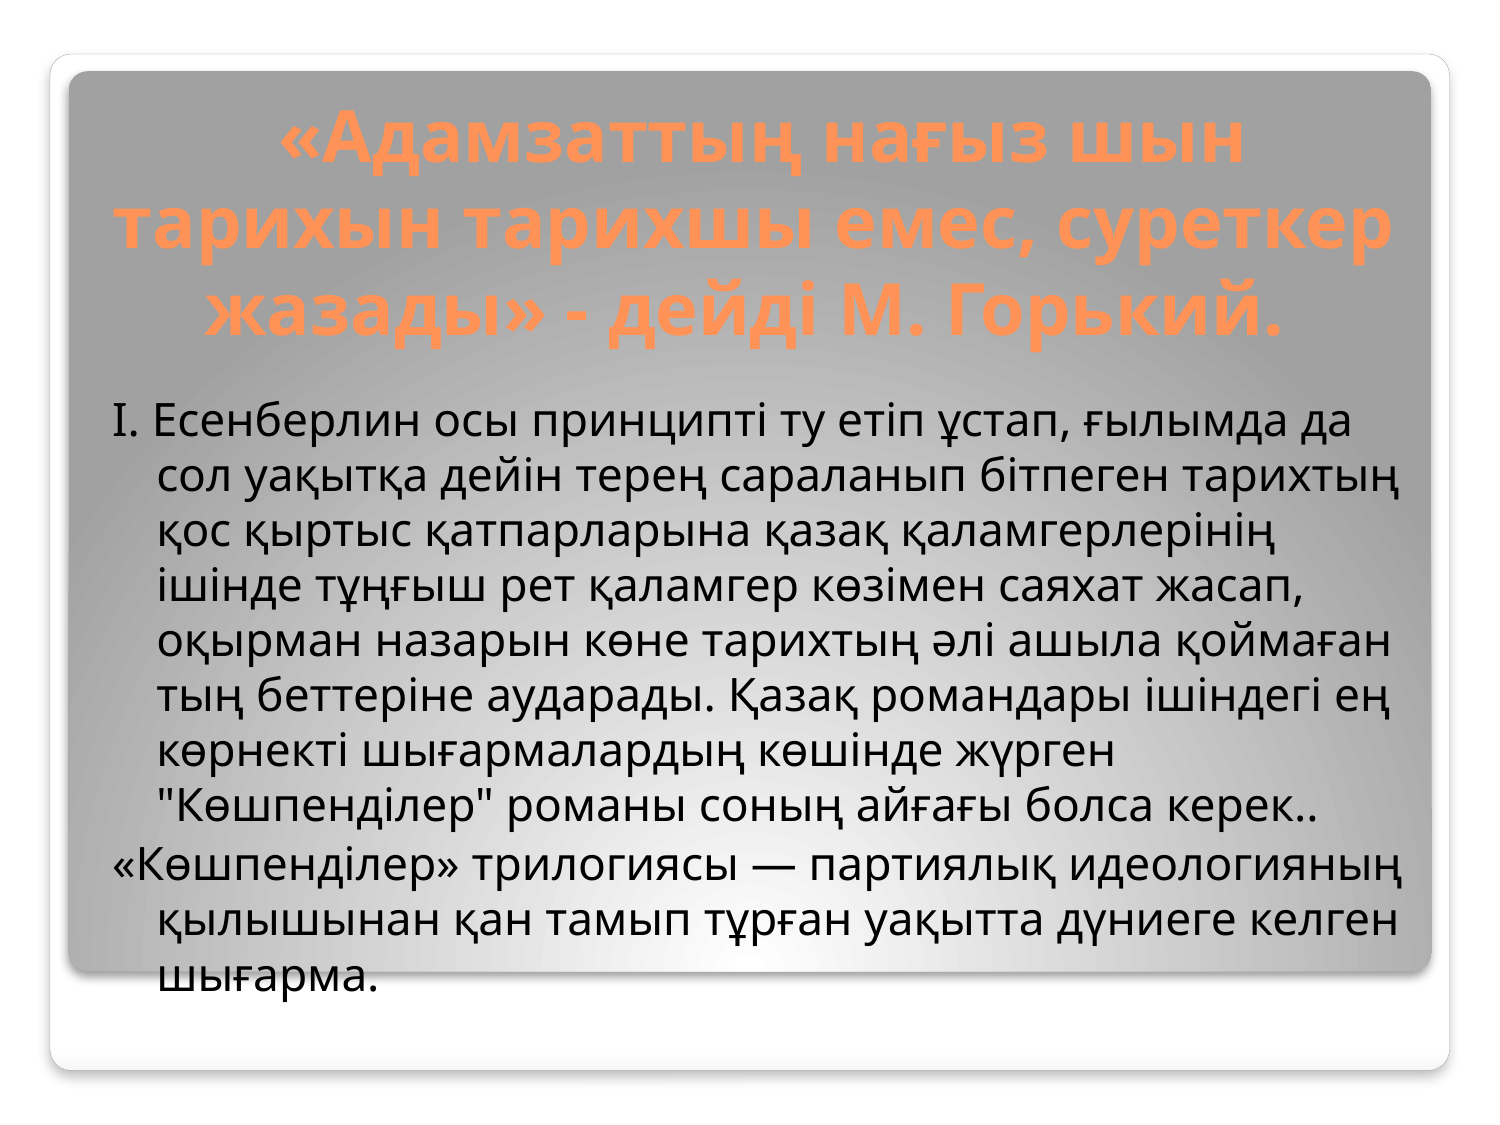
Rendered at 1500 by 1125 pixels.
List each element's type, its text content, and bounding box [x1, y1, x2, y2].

list І. Есенберлин осы принципті ту етіп ұстап, ғылымда да сол уақытқа дейін терең сараланып бітпеген тарихтың қос қыртыс қатпарларына қазақ қаламгерлерінің ішінде тұңғыш рет қаламгер көзімен саяхат жасап, оқырман назарын көне тарихтың әлі ашыла қоймаған тың беттеріне аударады. Қазақ романдары ішіндегі ең көрнекті шығармалардың көшінде жүрген "Көшпенділер" романы соның айғағы болса керек.. «Көшпенділер» трилогиясы — партиялық идеологияның қылышынан қан тамып тұрған уақытта дүниеге келген шығарма. [82, 375, 1425, 1016]
title «Адамзаттың нағыз шын тарихын тарихшы емес, суреткер жазады» - дейді М. Горький. [93, 0, 1413, 358]
